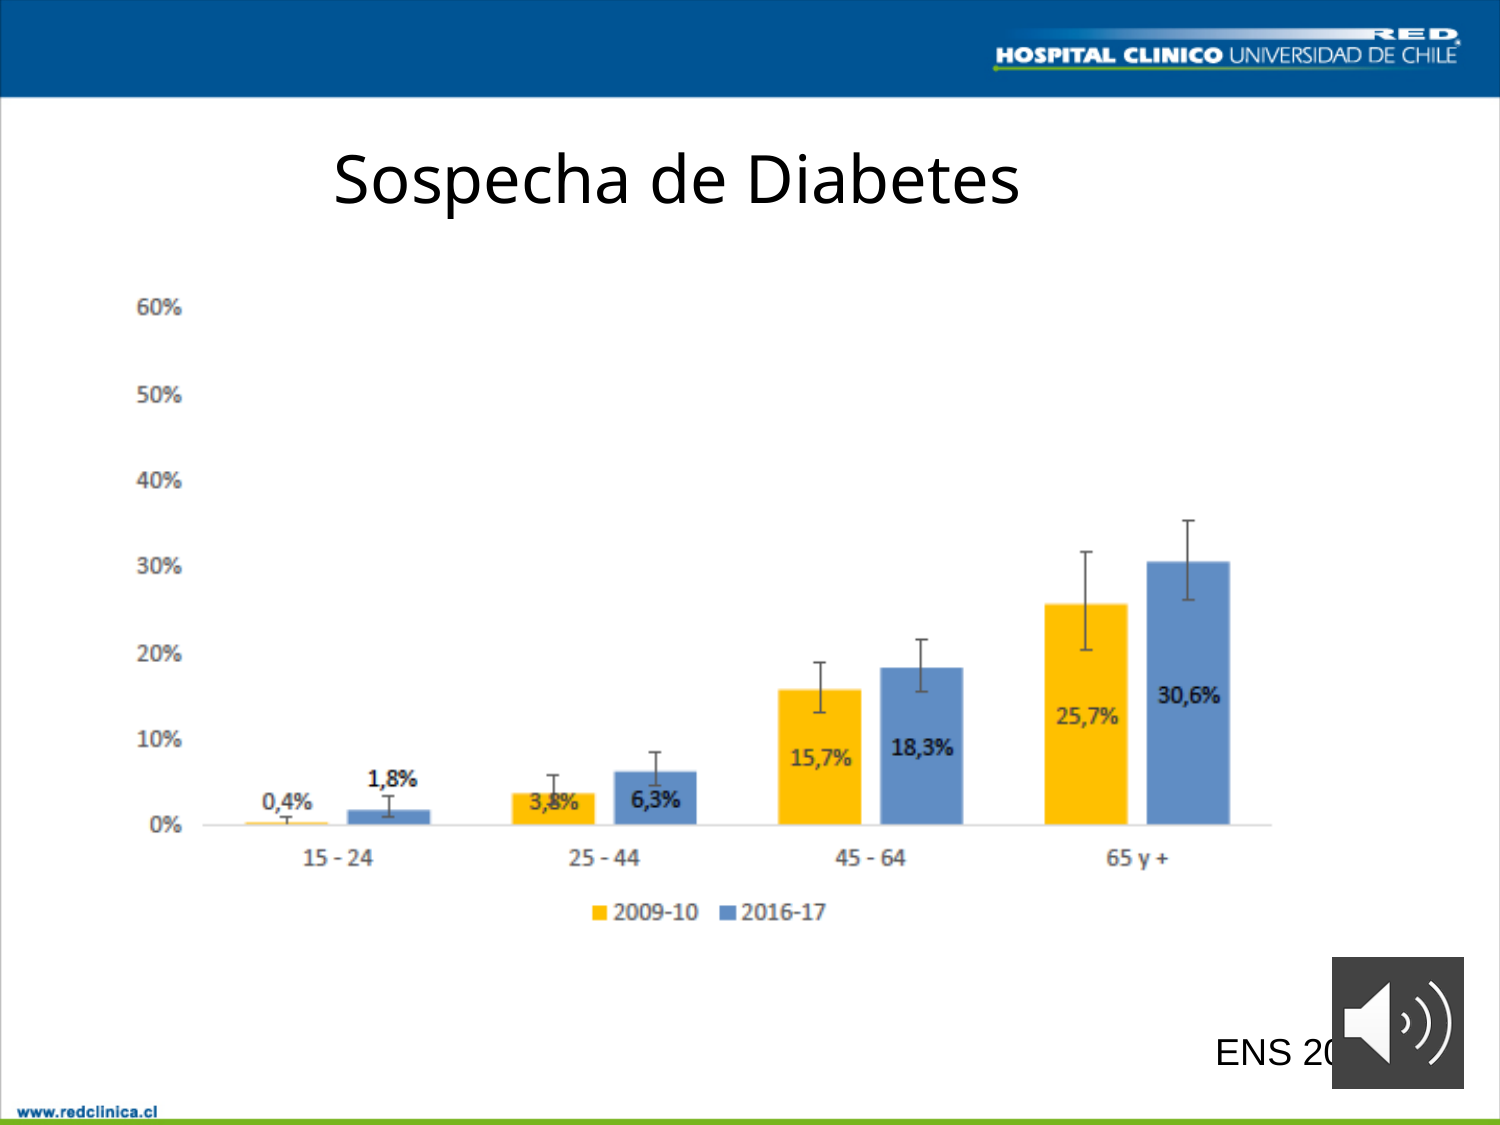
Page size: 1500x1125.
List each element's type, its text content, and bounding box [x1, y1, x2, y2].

text_box ENS 2016-17 [1200, 976, 1325, 1081]
picture [0, 0, 1500, 1125]
title Sospecha de Diabetes [0, 99, 1363, 254]
